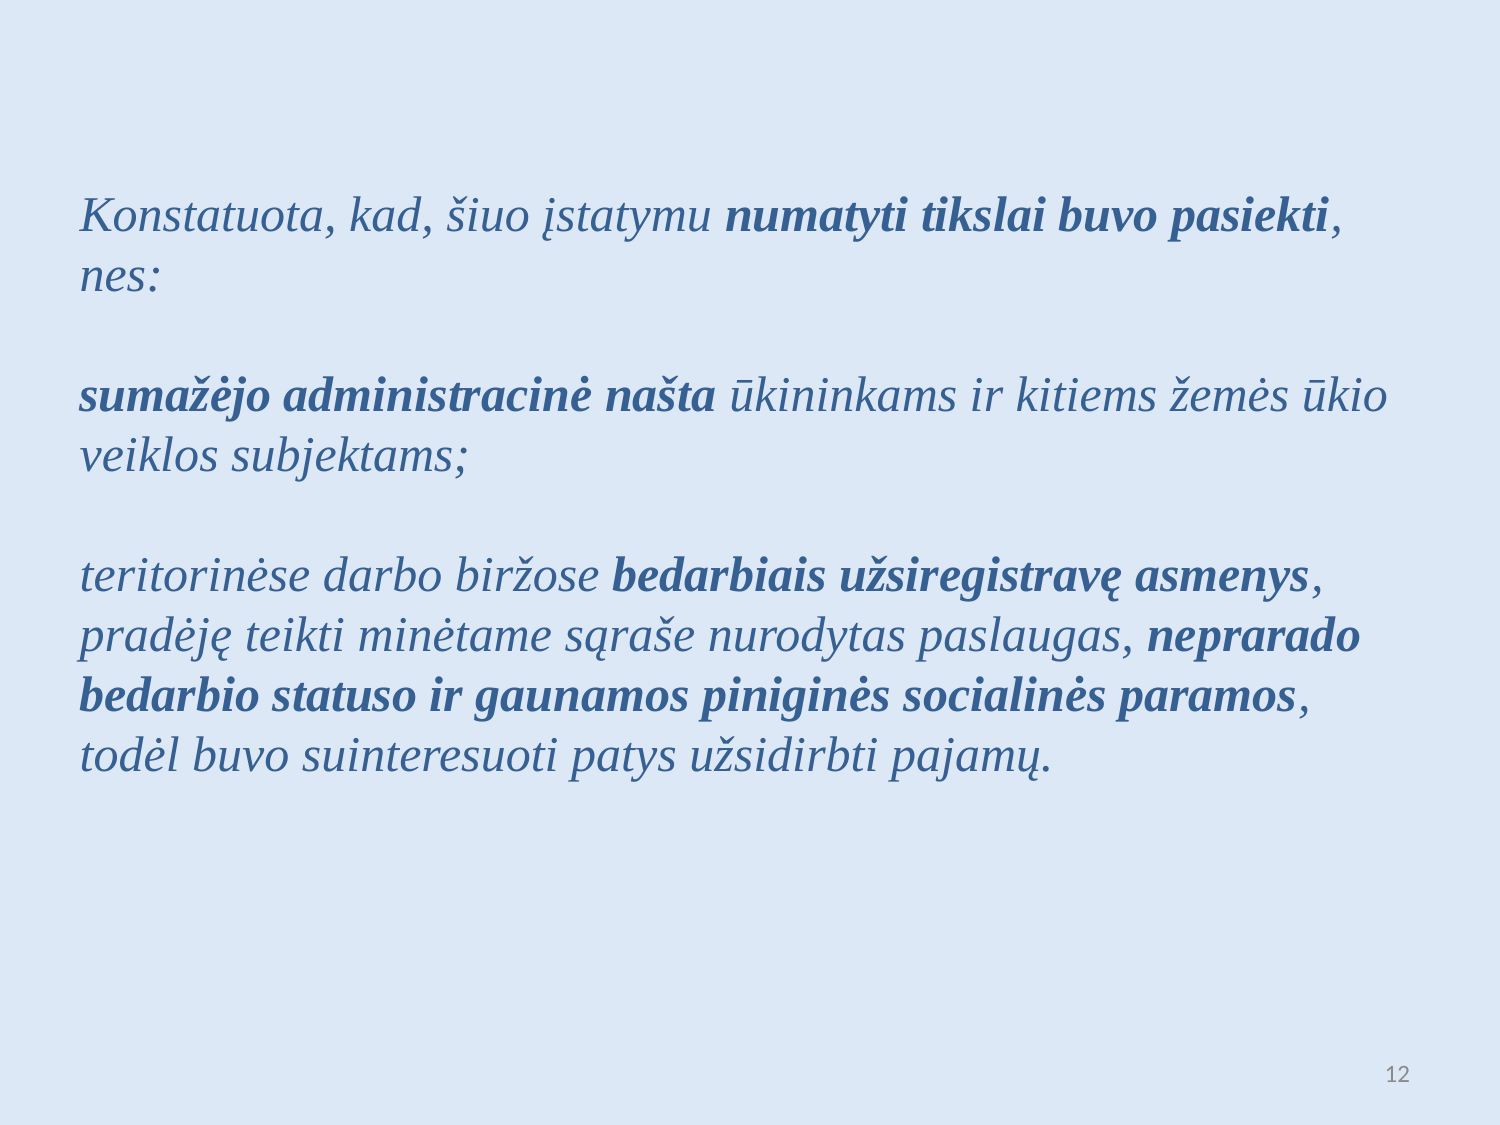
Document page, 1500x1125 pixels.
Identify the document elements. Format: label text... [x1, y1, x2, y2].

text_box Konstatuota, kad, šiuo įstatymu numatyti tikslai buvo pasiekti, nes: sumažėjo administracinė našta ūkininkams ir kitiems žemės ūkio veiklos subjektams; teritorinėse darbo biržose bedarbiais užsiregistravę asmenys, pradėję teikti minėtame sąraše nurodytas paslaugas, neprarado bedarbio statuso ir gaunamos piniginės socialinės paramos, todėl buvo suinteresuoti patys užsidirbti pajamų. [64, 113, 1424, 789]
slide_number 12 [1074, 1042, 1425, 1103]
